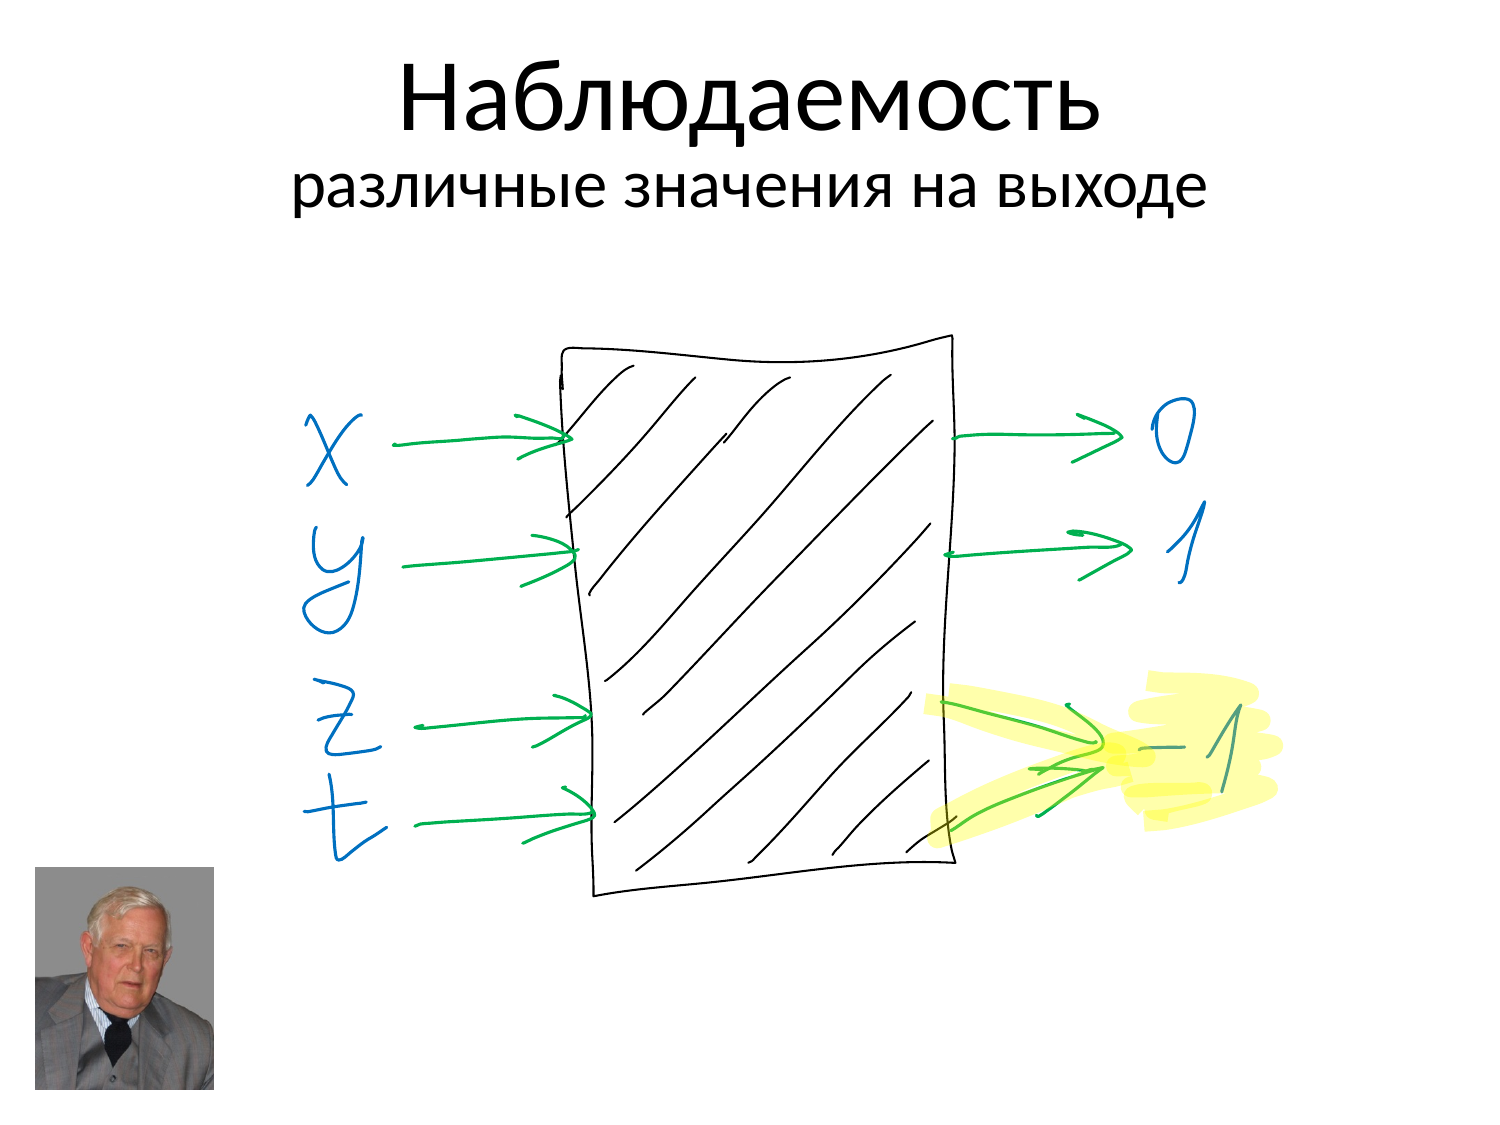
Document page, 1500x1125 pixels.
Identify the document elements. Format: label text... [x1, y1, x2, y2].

picture [34, 866, 214, 1090]
title Наблюдаемость различные значения на выходе [75, 45, 1425, 233]
